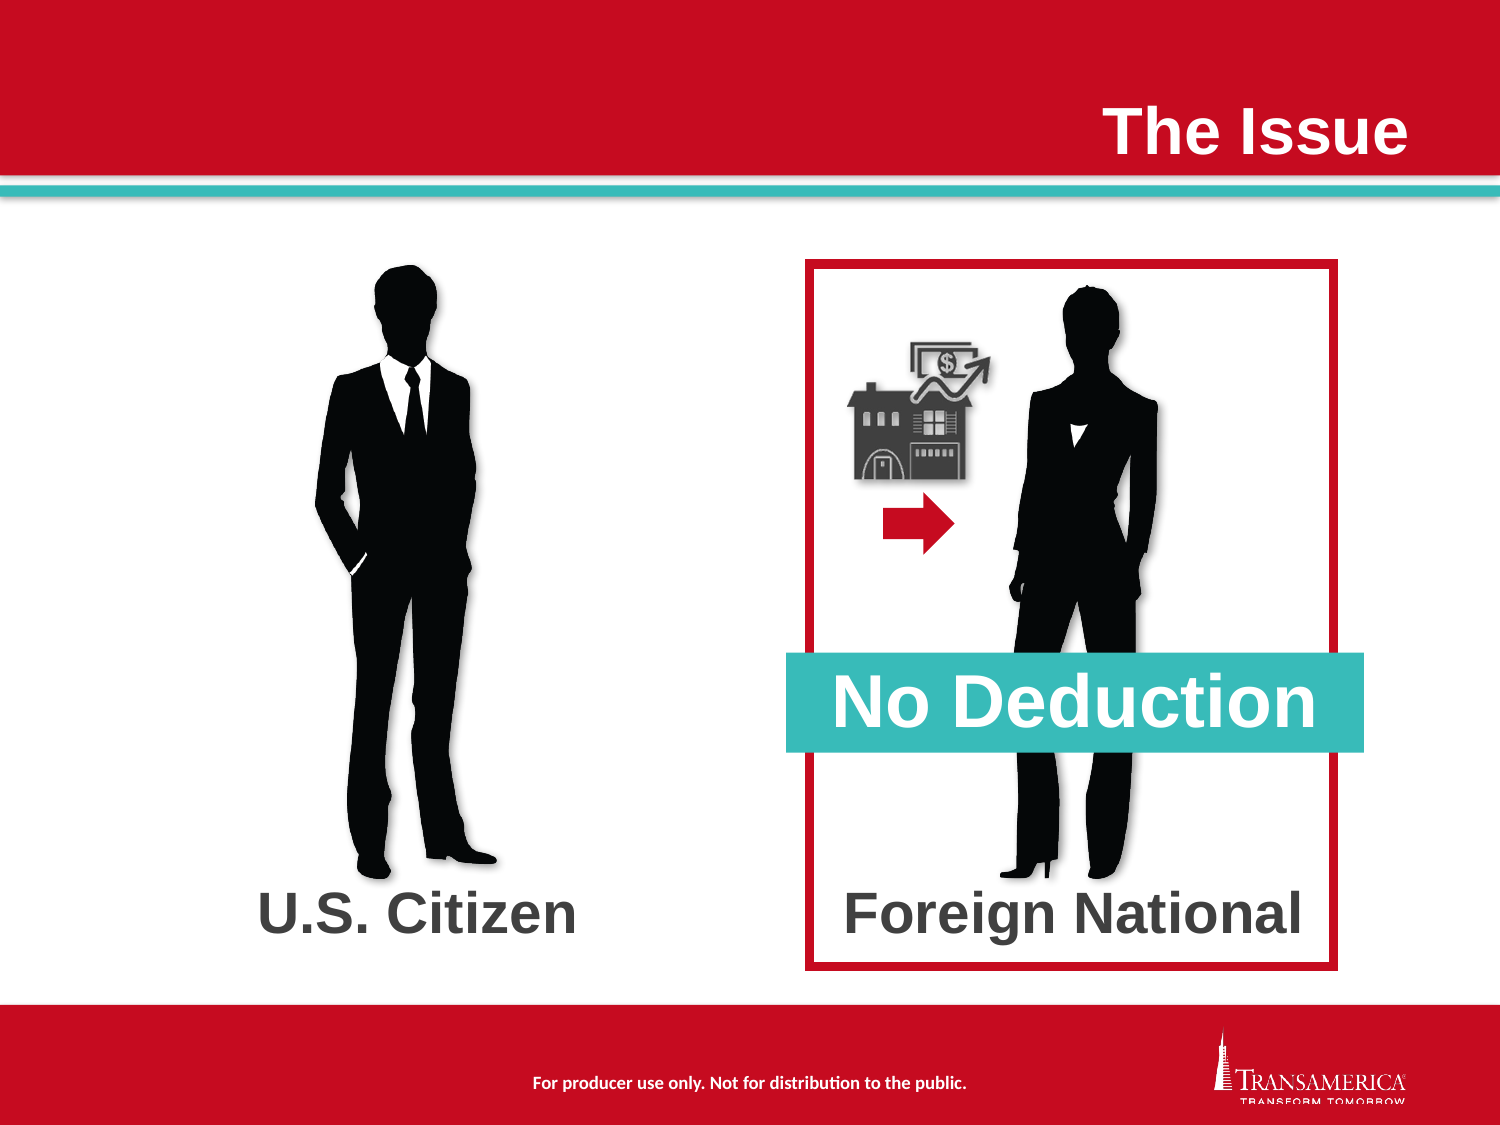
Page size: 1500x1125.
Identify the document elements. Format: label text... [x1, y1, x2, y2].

title The Issue [75, 5, 1425, 176]
picture [1000, 285, 1158, 879]
text_box [808, 753, 1335, 969]
picture [846, 336, 992, 480]
text_box No Deduction [1163, 652, 1364, 753]
picture [315, 265, 497, 879]
text_box U.S. Citizen [242, 867, 593, 953]
text_box [808, 262, 1335, 652]
text_box No Deduction [786, 652, 995, 753]
